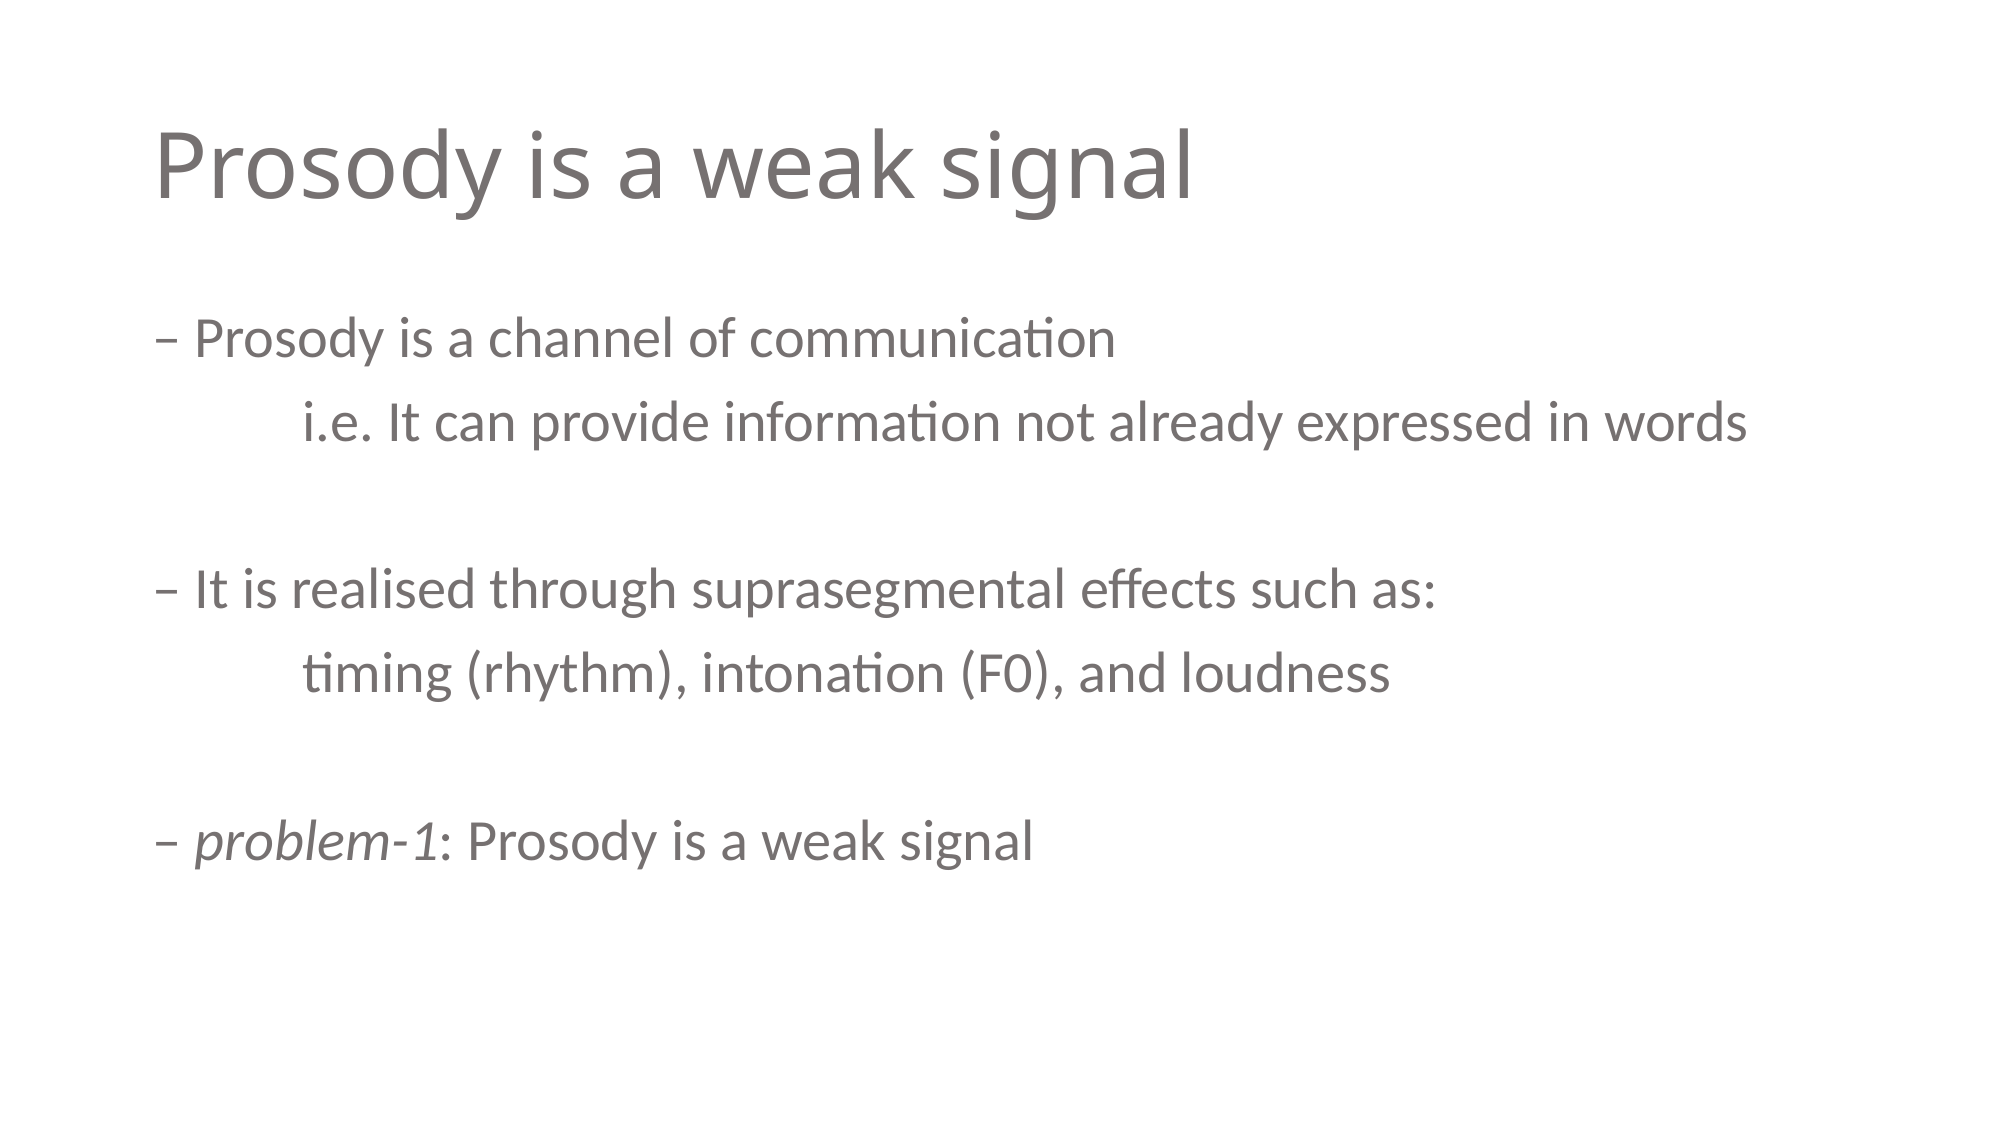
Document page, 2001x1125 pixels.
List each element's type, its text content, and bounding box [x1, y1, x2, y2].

title Prosody is a weak signal [137, 59, 1863, 278]
list – Prosody is a channel of communication i.e. It can provide information not already expressed in words – It is realised through suprasegmental effects such as: timing (rhythm), intonation (F0), and loudness – problem-1: Prosody is a weak signal [137, 299, 1863, 1014]
